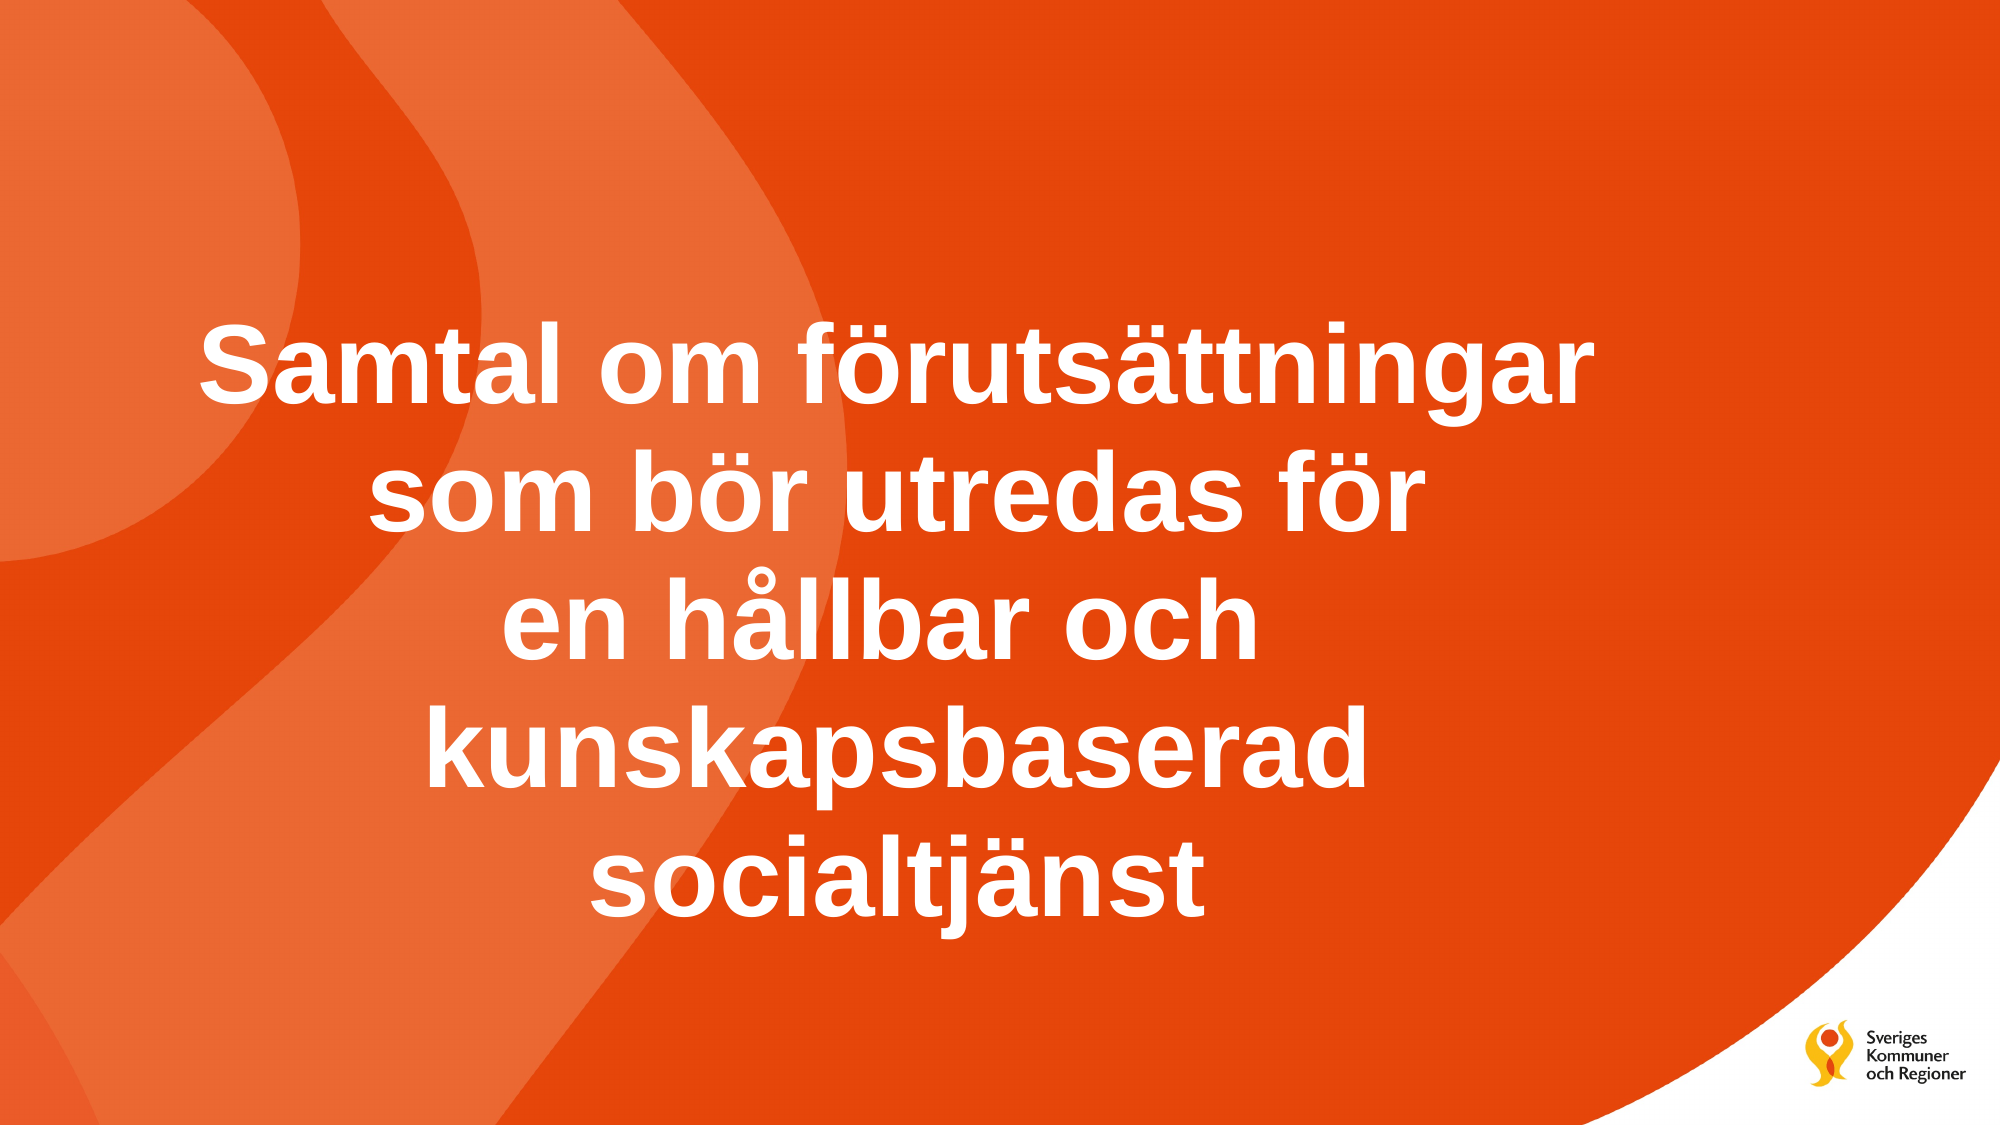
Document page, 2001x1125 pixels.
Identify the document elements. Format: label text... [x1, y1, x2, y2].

picture [0, 0, 2000, 1125]
title Samtal om förutsättningar som bör utredas för en hållbar och kunskapsbaserad socialtjänst [109, 293, 1686, 774]
